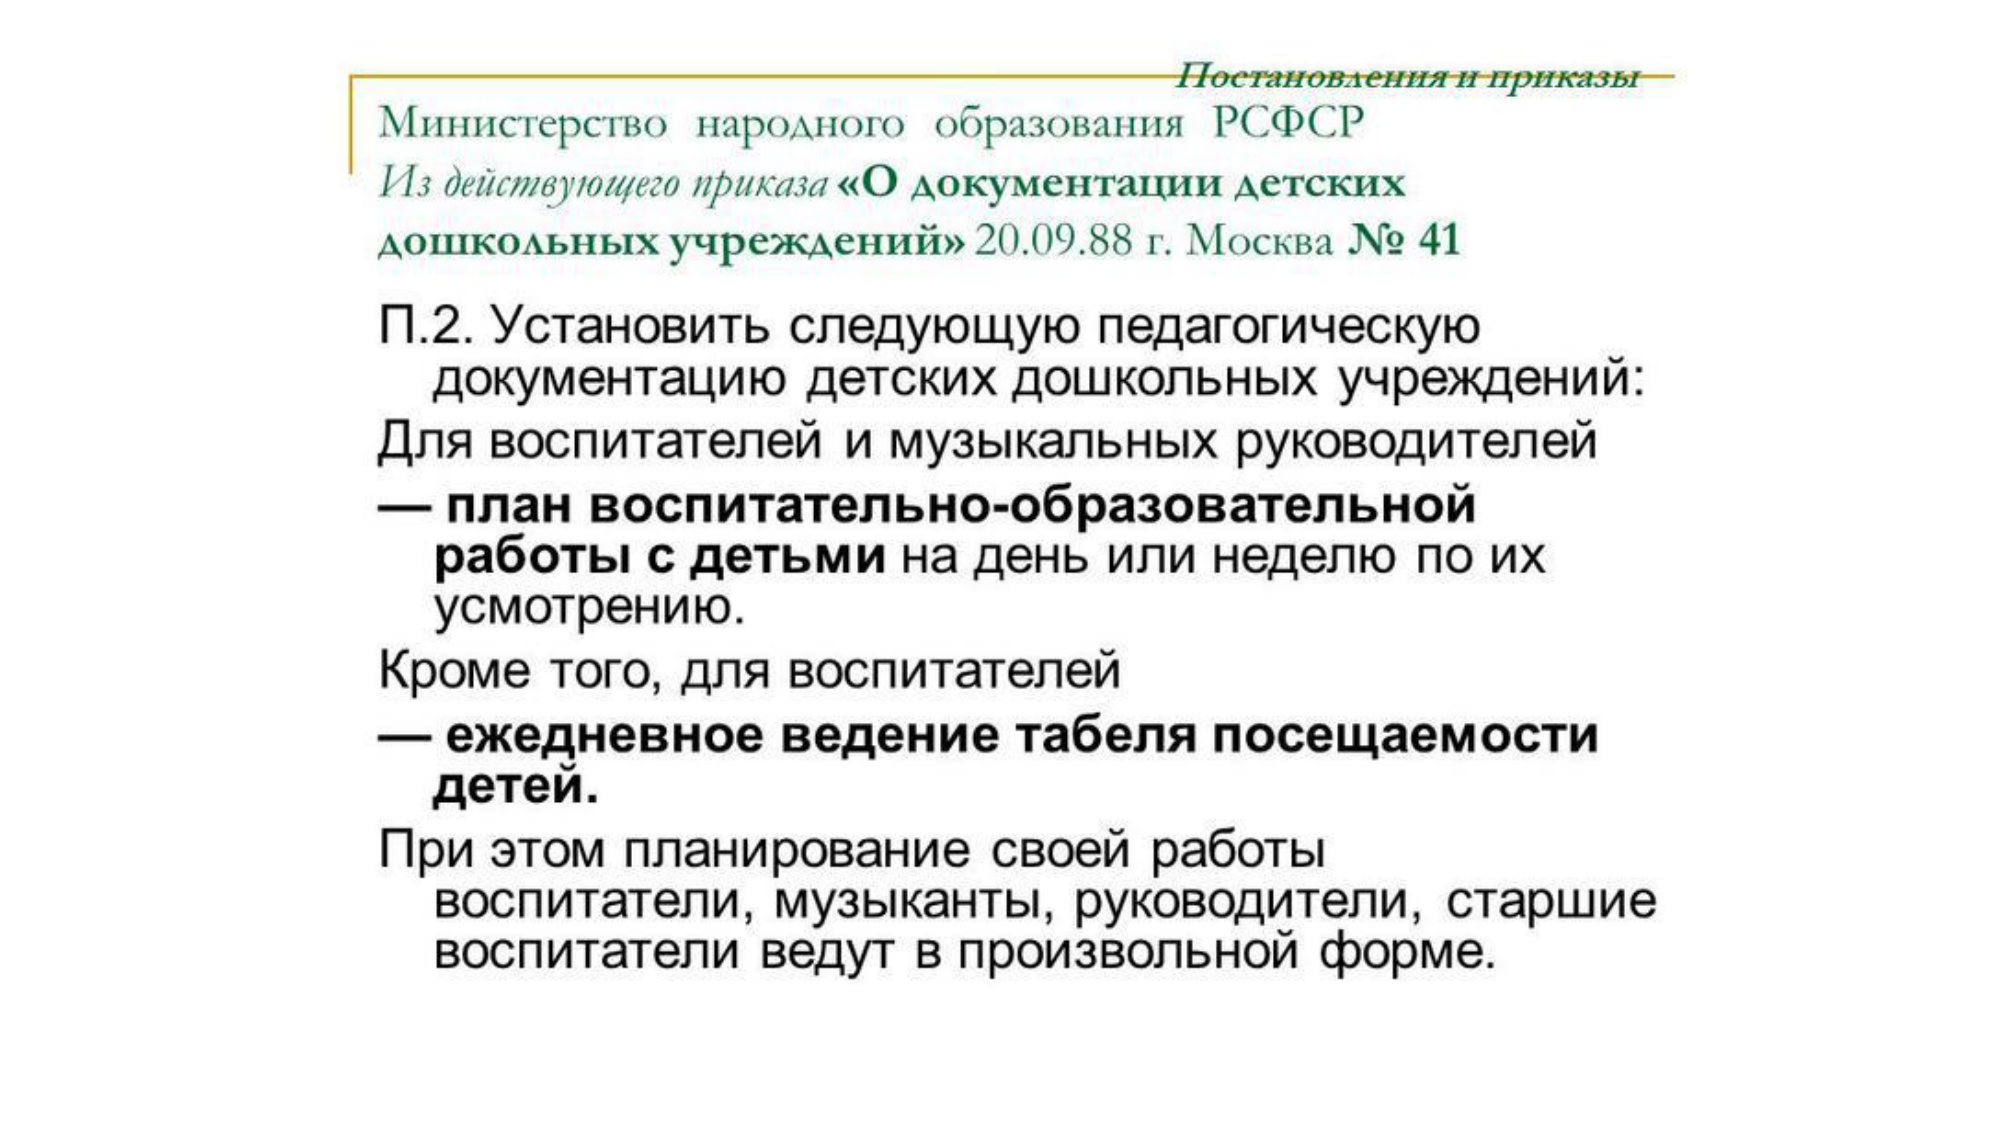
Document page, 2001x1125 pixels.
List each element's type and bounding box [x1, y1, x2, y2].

picture [290, 40, 1761, 1004]
